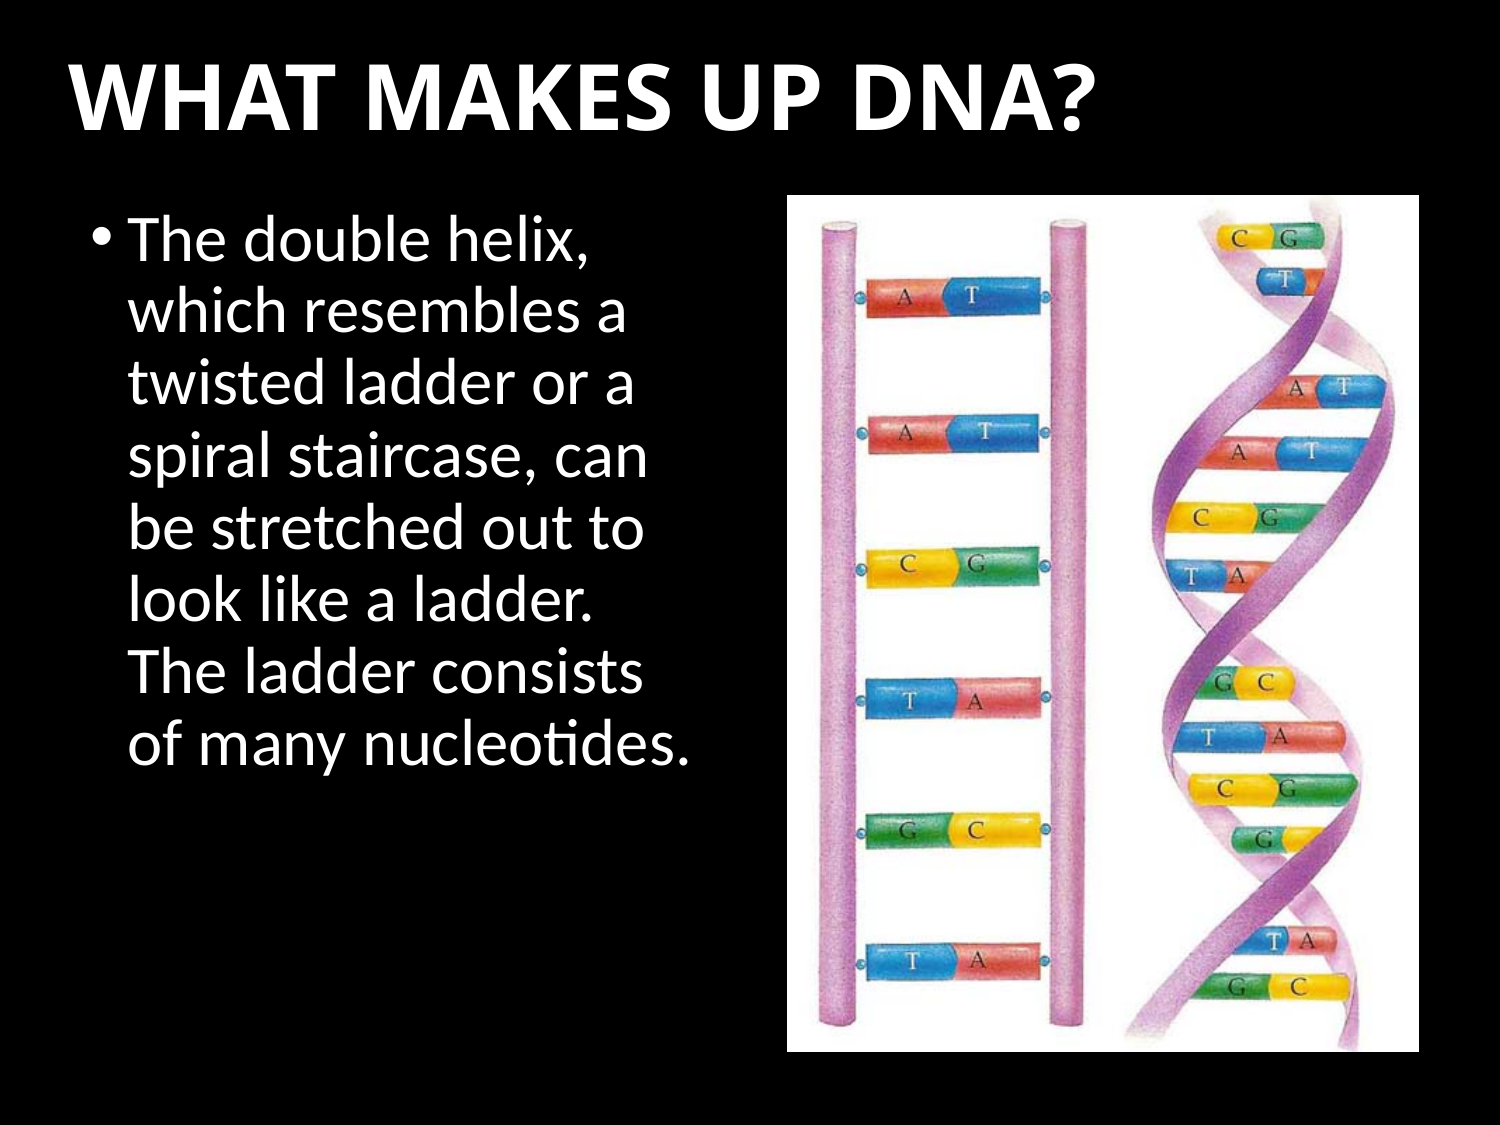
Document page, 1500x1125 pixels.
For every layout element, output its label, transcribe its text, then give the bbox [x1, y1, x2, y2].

picture [787, 195, 1419, 1053]
text_box What makes up DNA? [54, 24, 1480, 163]
list The double helix, which resembles a twisted ladder or a spiral staircase, can be stretched out to look like a ladder. The ladder consists of many nucleotides. [75, 195, 725, 939]
